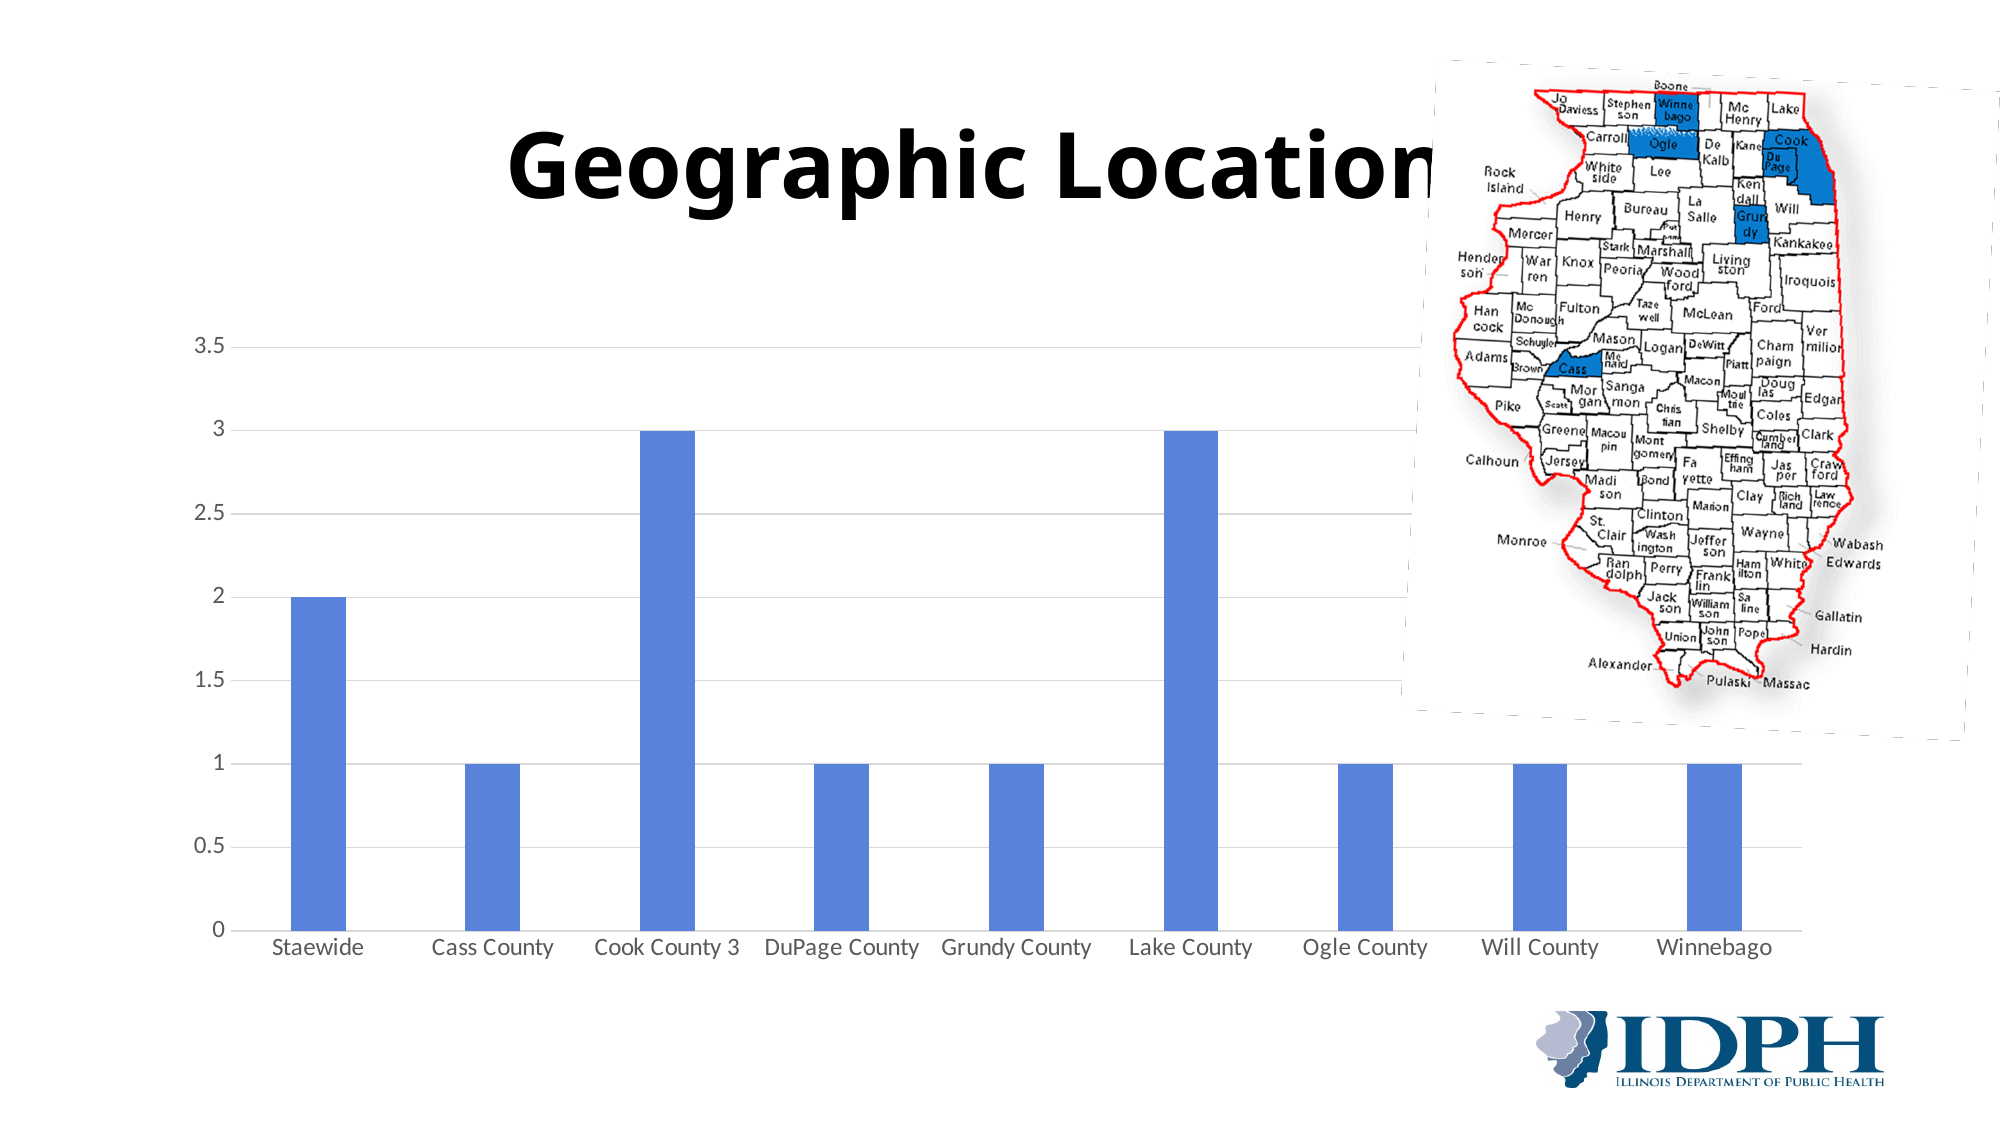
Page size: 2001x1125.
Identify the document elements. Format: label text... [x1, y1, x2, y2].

title Geographic Locations [137, 59, 1399, 278]
picture [1536, 1011, 1884, 1088]
chart [160, 321, 1836, 975]
picture [1399, 59, 2000, 741]
